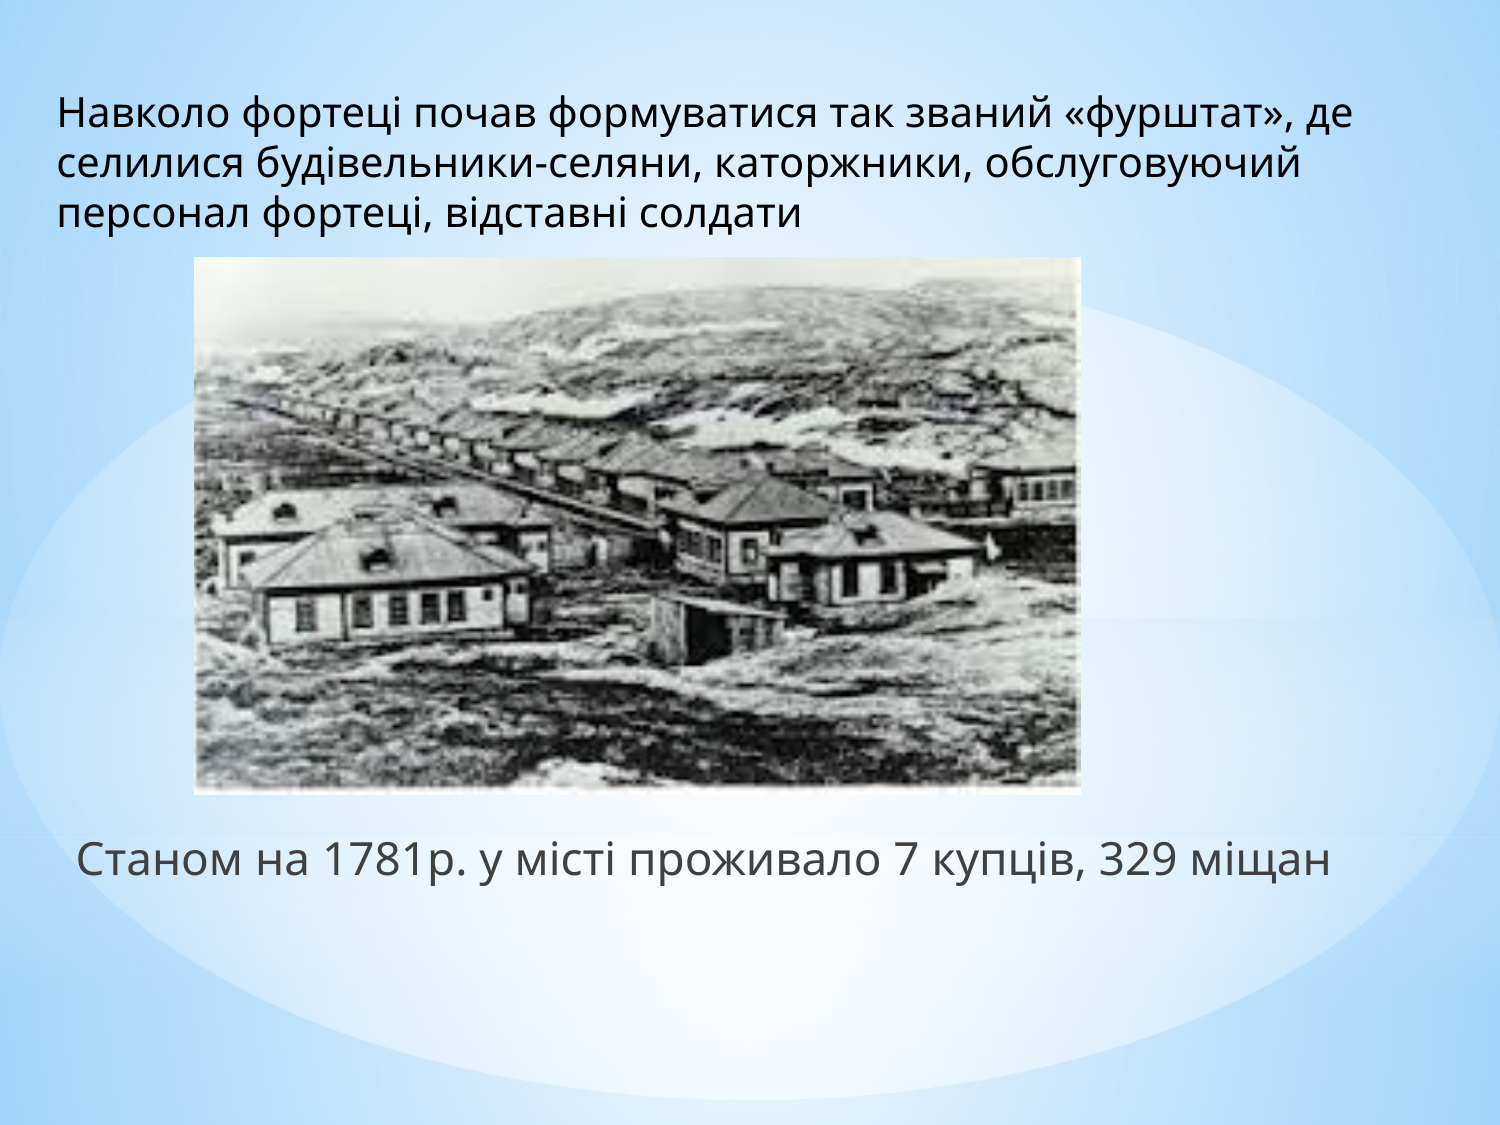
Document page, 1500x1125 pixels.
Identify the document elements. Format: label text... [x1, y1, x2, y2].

picture [194, 256, 1081, 795]
title Навколо фортеці почав формуватися так званий «фурштат», де селилися будівельники-селяни, каторжники, обслуговуючий персонал фортеці, відставні солдати [41, 78, 1459, 291]
list Станом на 1781р. у місті проживало 7 купців, 329 міщан [53, 822, 1447, 917]
